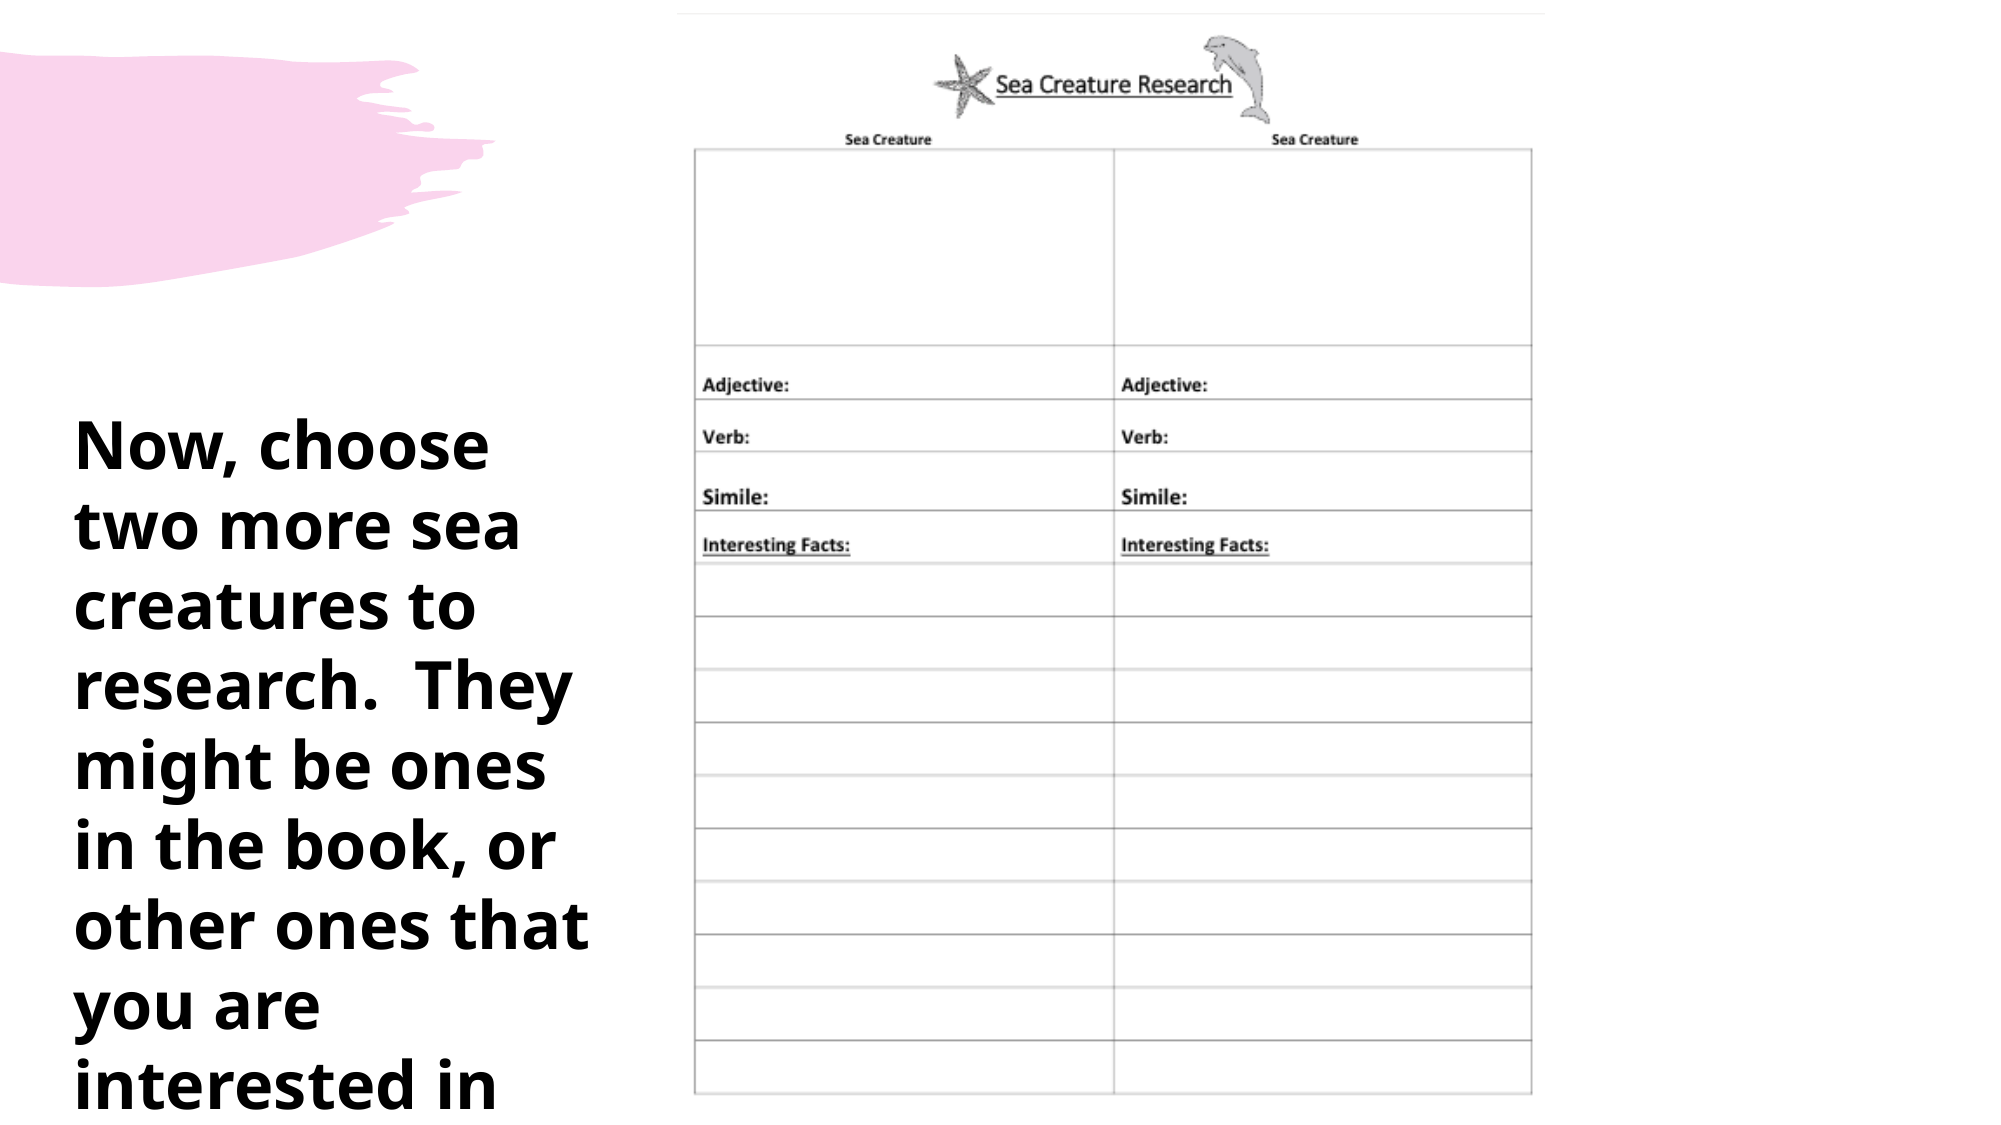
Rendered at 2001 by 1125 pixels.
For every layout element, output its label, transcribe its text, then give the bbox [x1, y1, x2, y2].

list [677, 13, 1545, 1125]
text_box Now, choose two more sea creatures to research. They might be ones in the book, or other ones that you are interested in knowing more about. [58, 155, 632, 1125]
